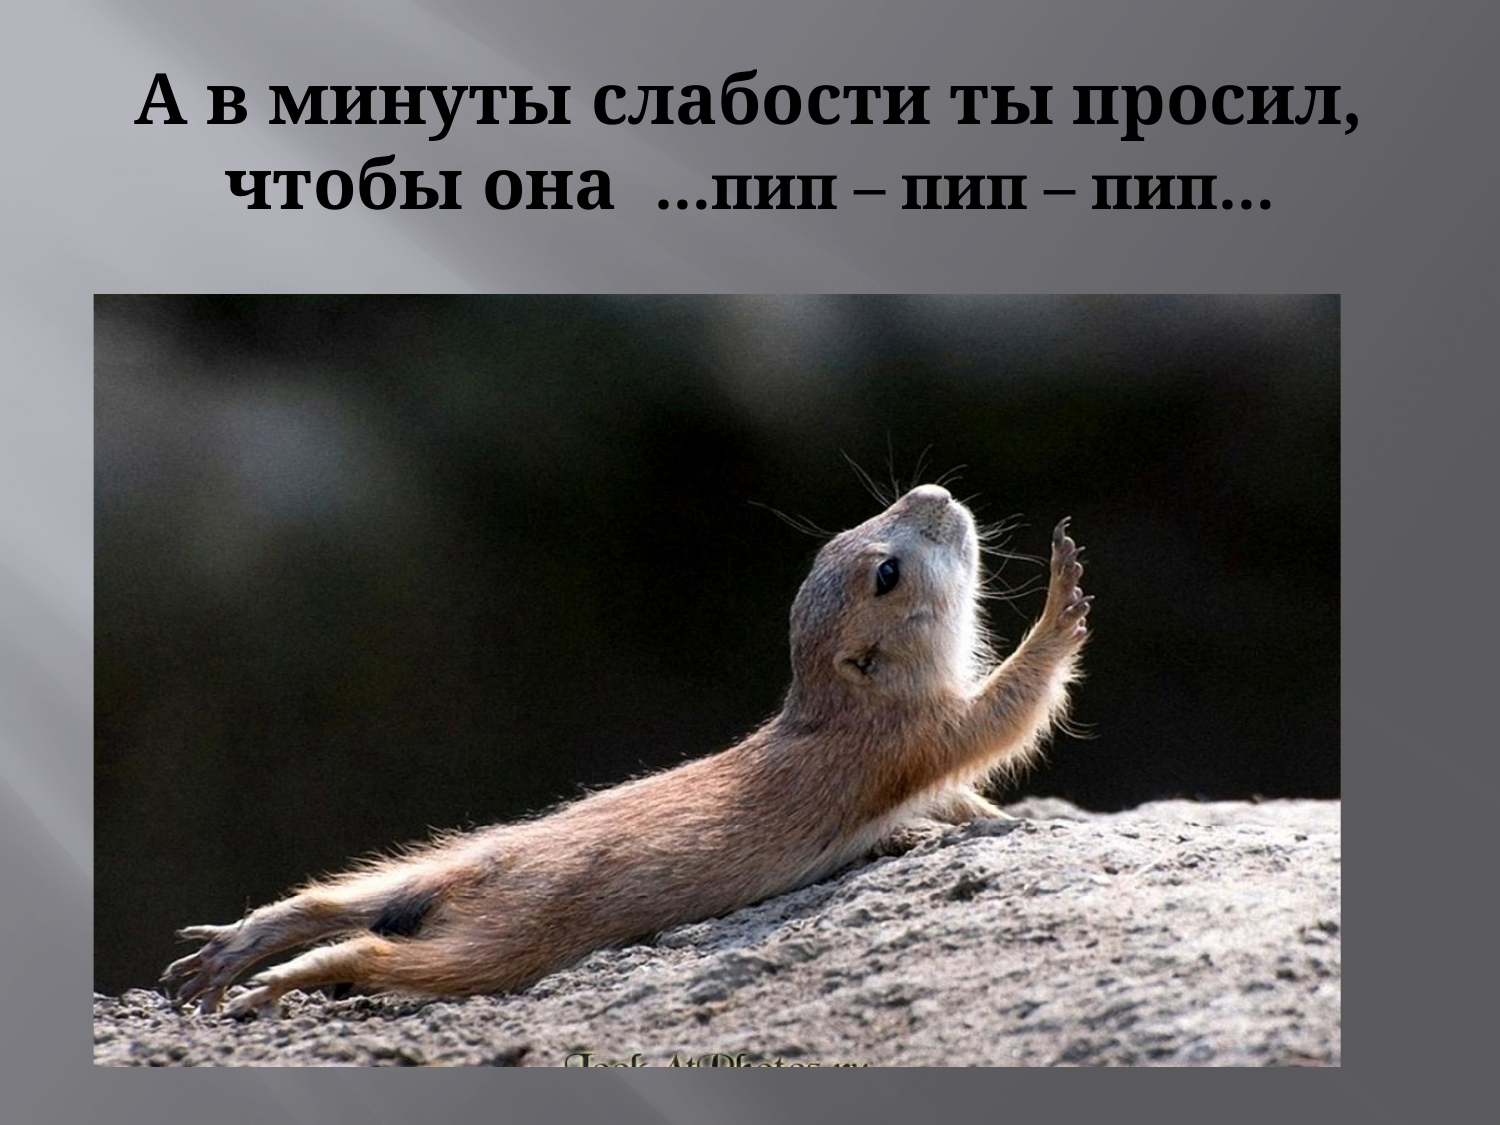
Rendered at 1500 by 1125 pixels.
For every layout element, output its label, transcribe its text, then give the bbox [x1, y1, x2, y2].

title А в минуты слабости ты просил, чтобы она …пип – пип – пип… [75, 45, 1425, 233]
picture [93, 293, 1341, 1067]
